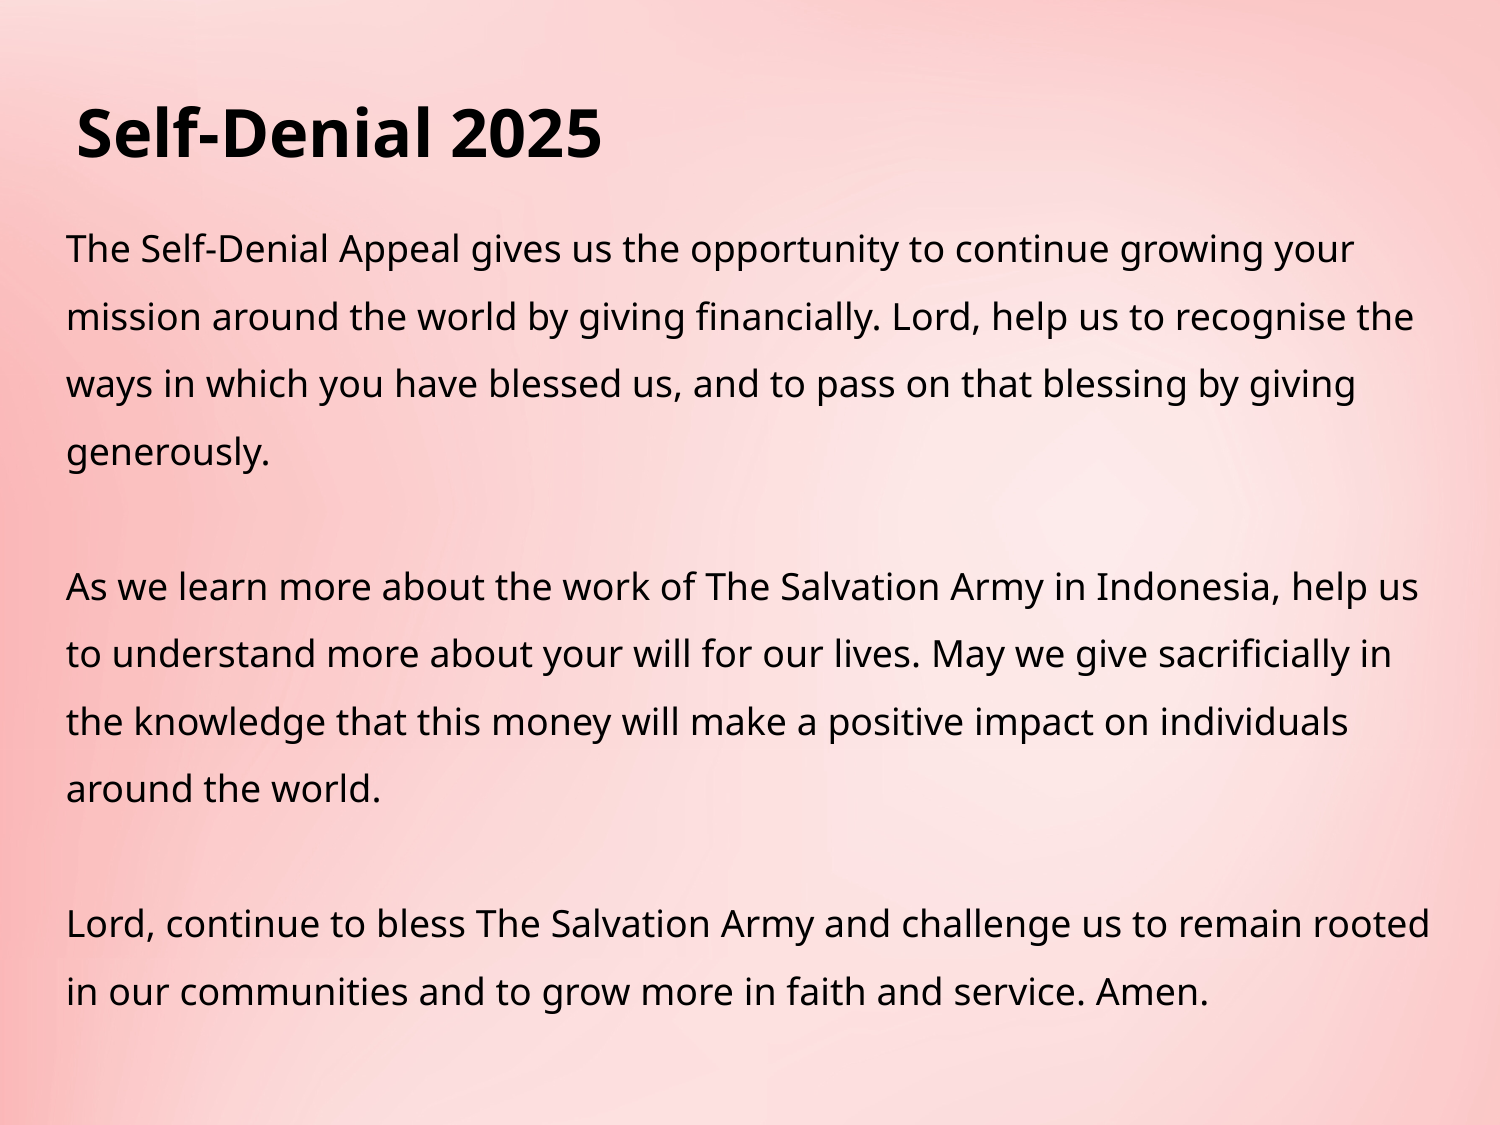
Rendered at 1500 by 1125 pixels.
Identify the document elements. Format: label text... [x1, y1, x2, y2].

picture [0, 0, 1500, 1125]
text_box The Self-Denial Appeal gives us the opportunity to continue growing your mission around the world by giving financially. Lord, help us to recognise the ways in which you have blessed us, and to pass on that blessing by giving generously. As we learn more about the work of The Salvation Army in Indonesia, help us to understand more about your will for our lives. May we give sacrificially in the knowledge that this money will make a positive impact on individuals around the world. Lord, continue to bless The Salvation Army and challenge us to remain rooted in our communities and to grow more in faith and service. Amen. [51, 195, 1449, 1021]
title Self-Denial 2025 [65, 85, 1500, 285]
